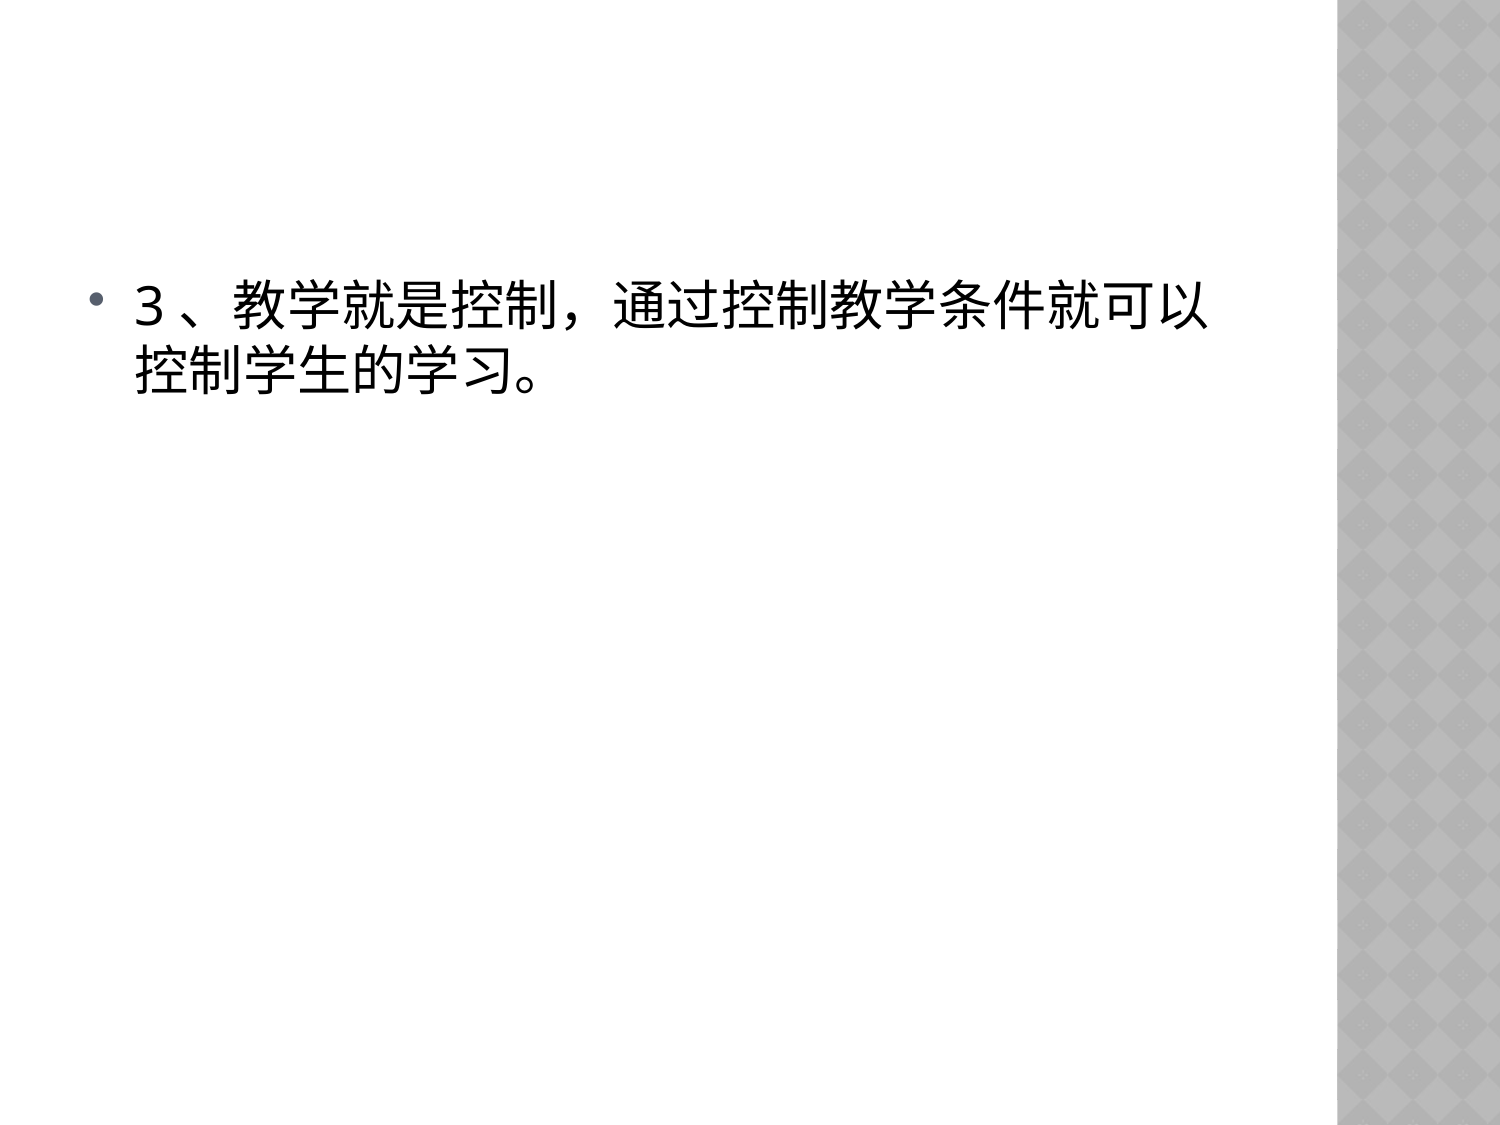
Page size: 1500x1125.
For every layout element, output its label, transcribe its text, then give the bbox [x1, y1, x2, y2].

list 3、教学就是控制，通过控制教学条件就可以控制学生的学习。 [75, 264, 1263, 1059]
